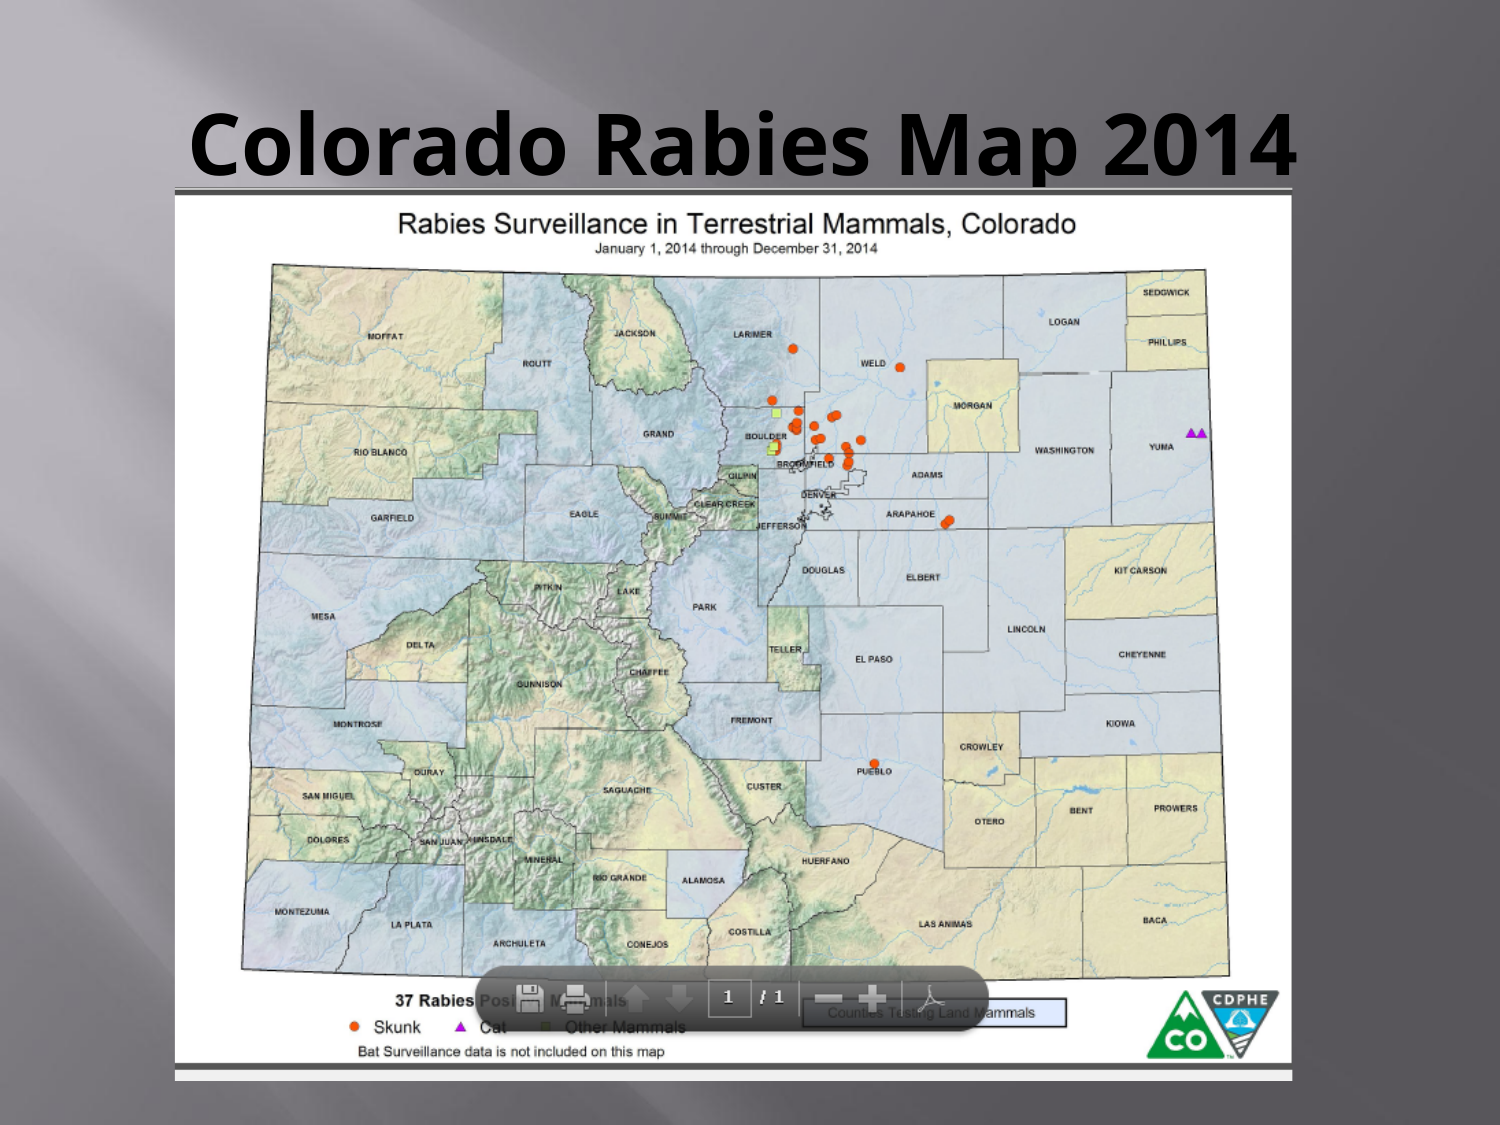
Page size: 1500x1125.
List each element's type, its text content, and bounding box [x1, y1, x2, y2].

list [174, 187, 1293, 1081]
picture [0, 0, 1500, 1125]
title Colorado Rabies Map 2014 [75, 45, 1413, 238]
